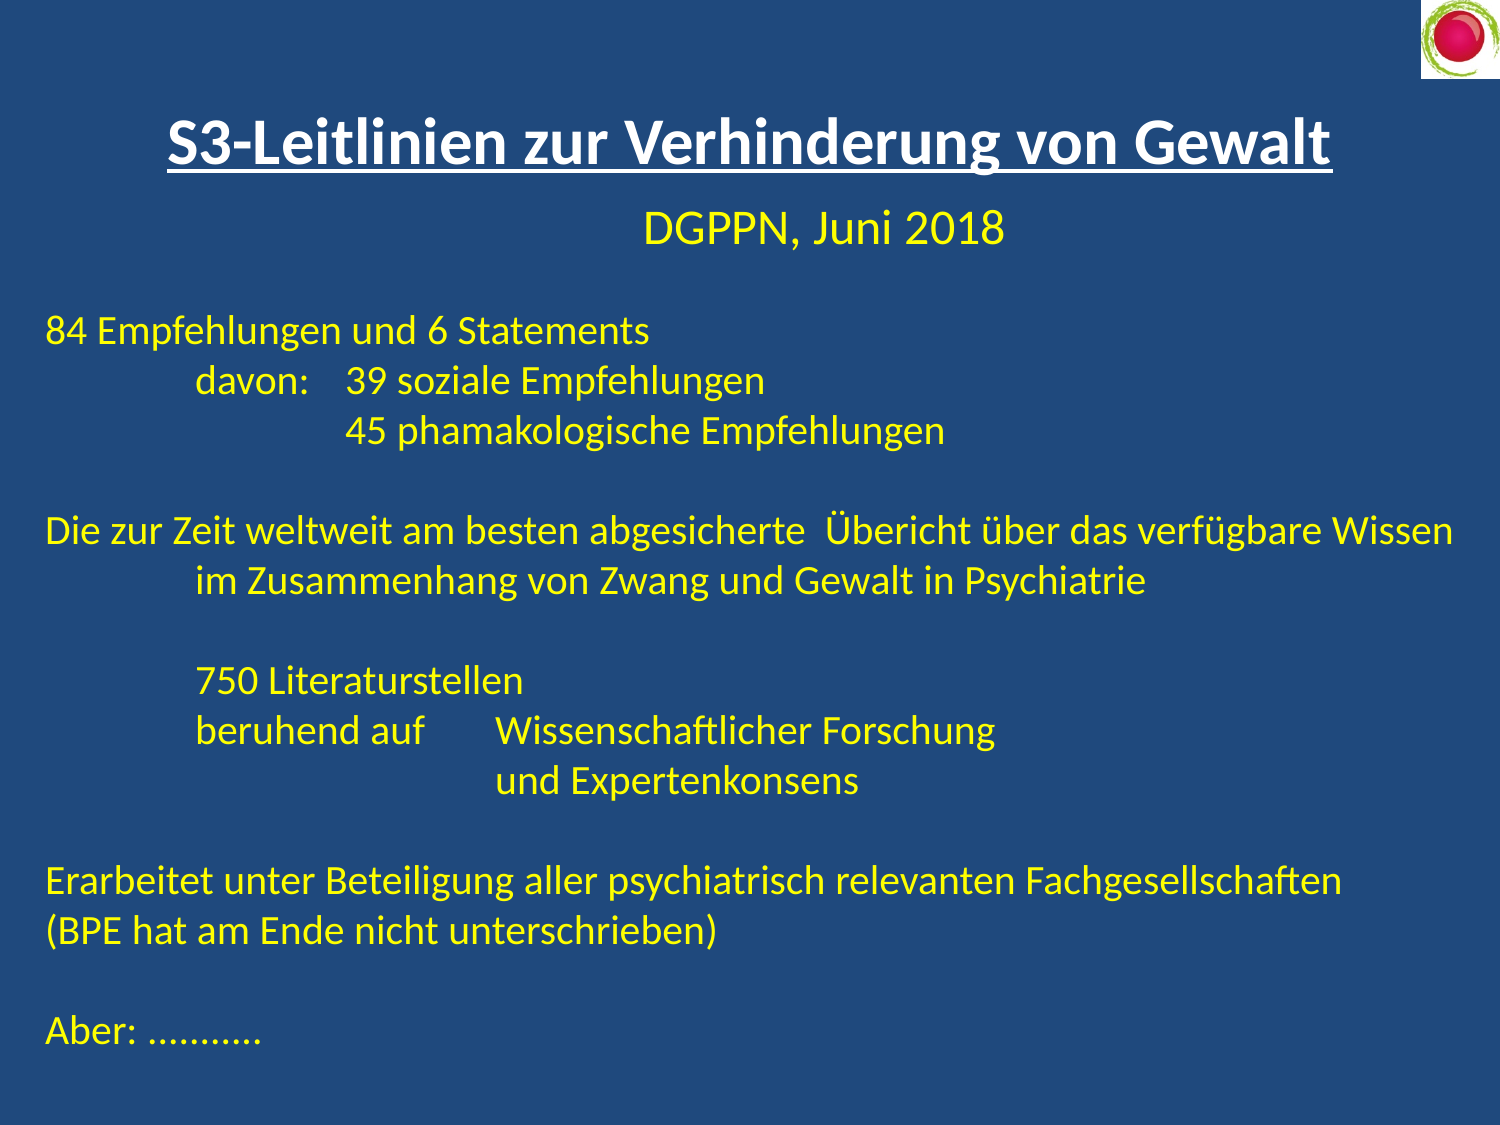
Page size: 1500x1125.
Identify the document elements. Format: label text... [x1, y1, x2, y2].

picture [1421, 0, 1500, 79]
text_box S3-Leitlinien zur Verhinderung von Gewalt DGPPN, Juni 2018 84 Empfehlungen und 6 Statements davon: 39 soziale Empfehlungen 45 phamakologische Empfehlungen Die zur Zeit weltweit am besten abgesicherte Übericht über das verfügbare Wissen im Zusammenhang von Zwang und Gewalt in Psychiatrie 750 Literaturstellen beruhend auf Wissenschaftlicher Forschung und Expertenkonsens Erarbeitet unter Beteiligung aller psychiatrisch relevanten Fachgesellschaften (BPE hat am Ende nicht unterschrieben) Aber: ........... [30, 90, 1470, 1061]
